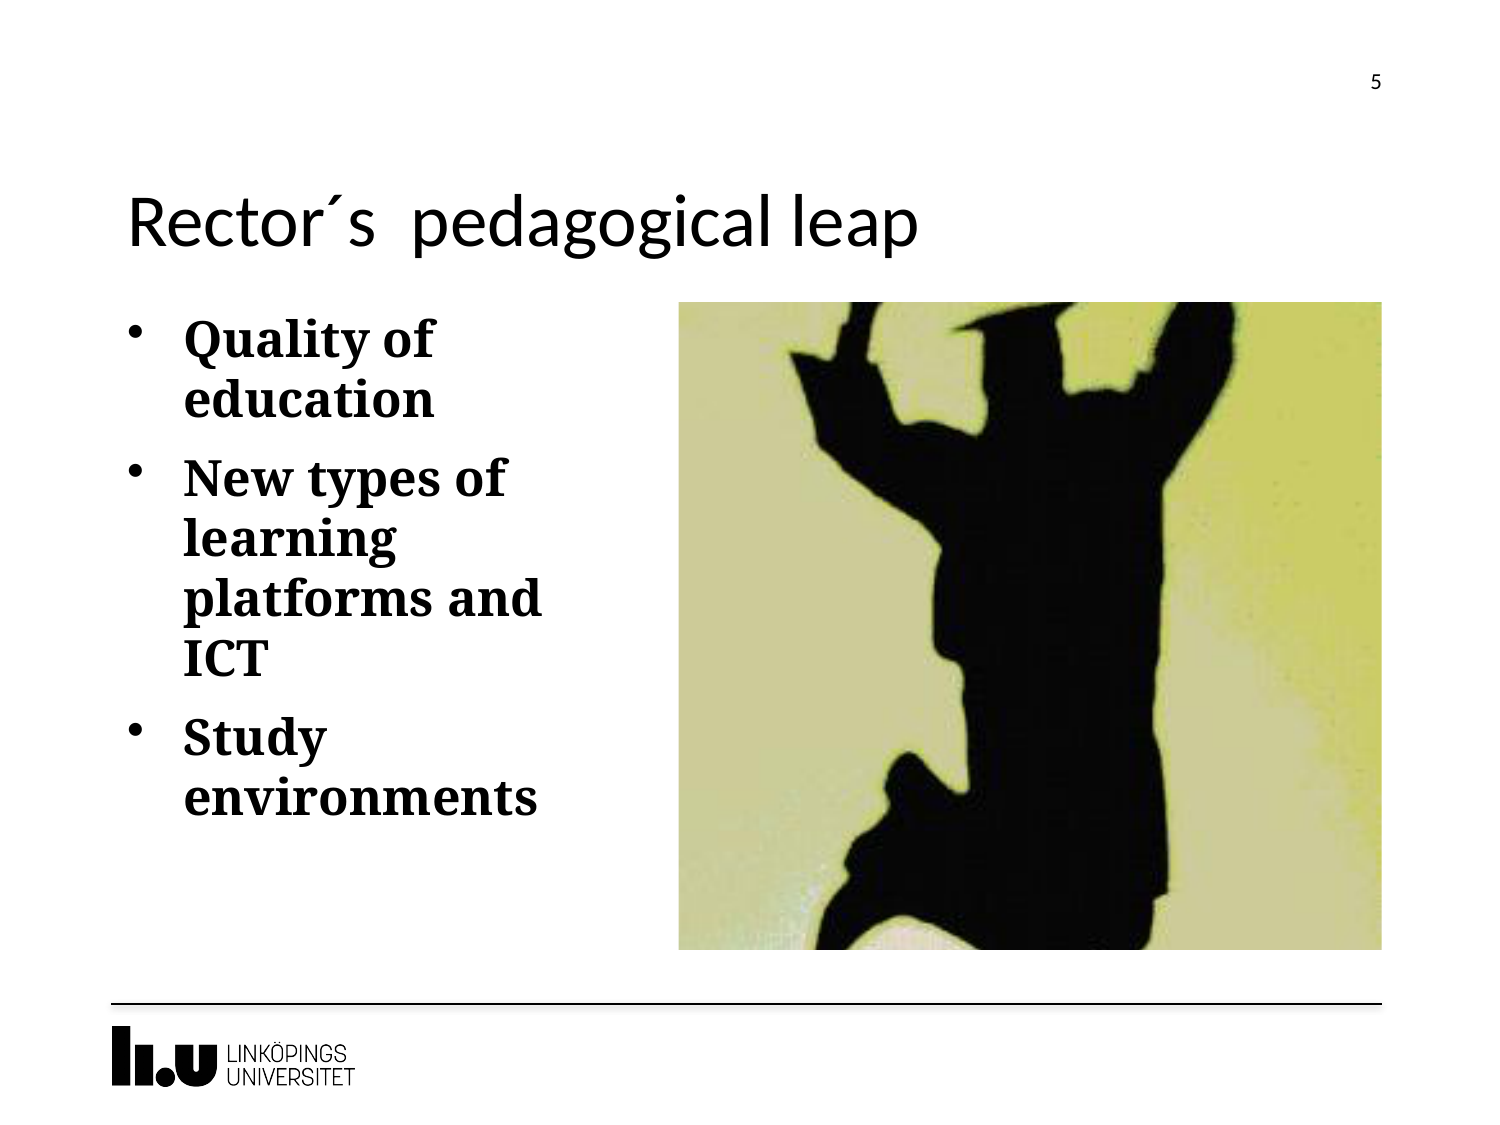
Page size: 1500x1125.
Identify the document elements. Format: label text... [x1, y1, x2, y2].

picture [678, 302, 1382, 950]
picture [112, 1026, 355, 1087]
title Rector´s pedagogical leap [112, 163, 1382, 301]
slide_number 5 [1306, 59, 1397, 103]
list Quality of education New types of learning platforms and ICT Study environments [112, 300, 657, 968]
